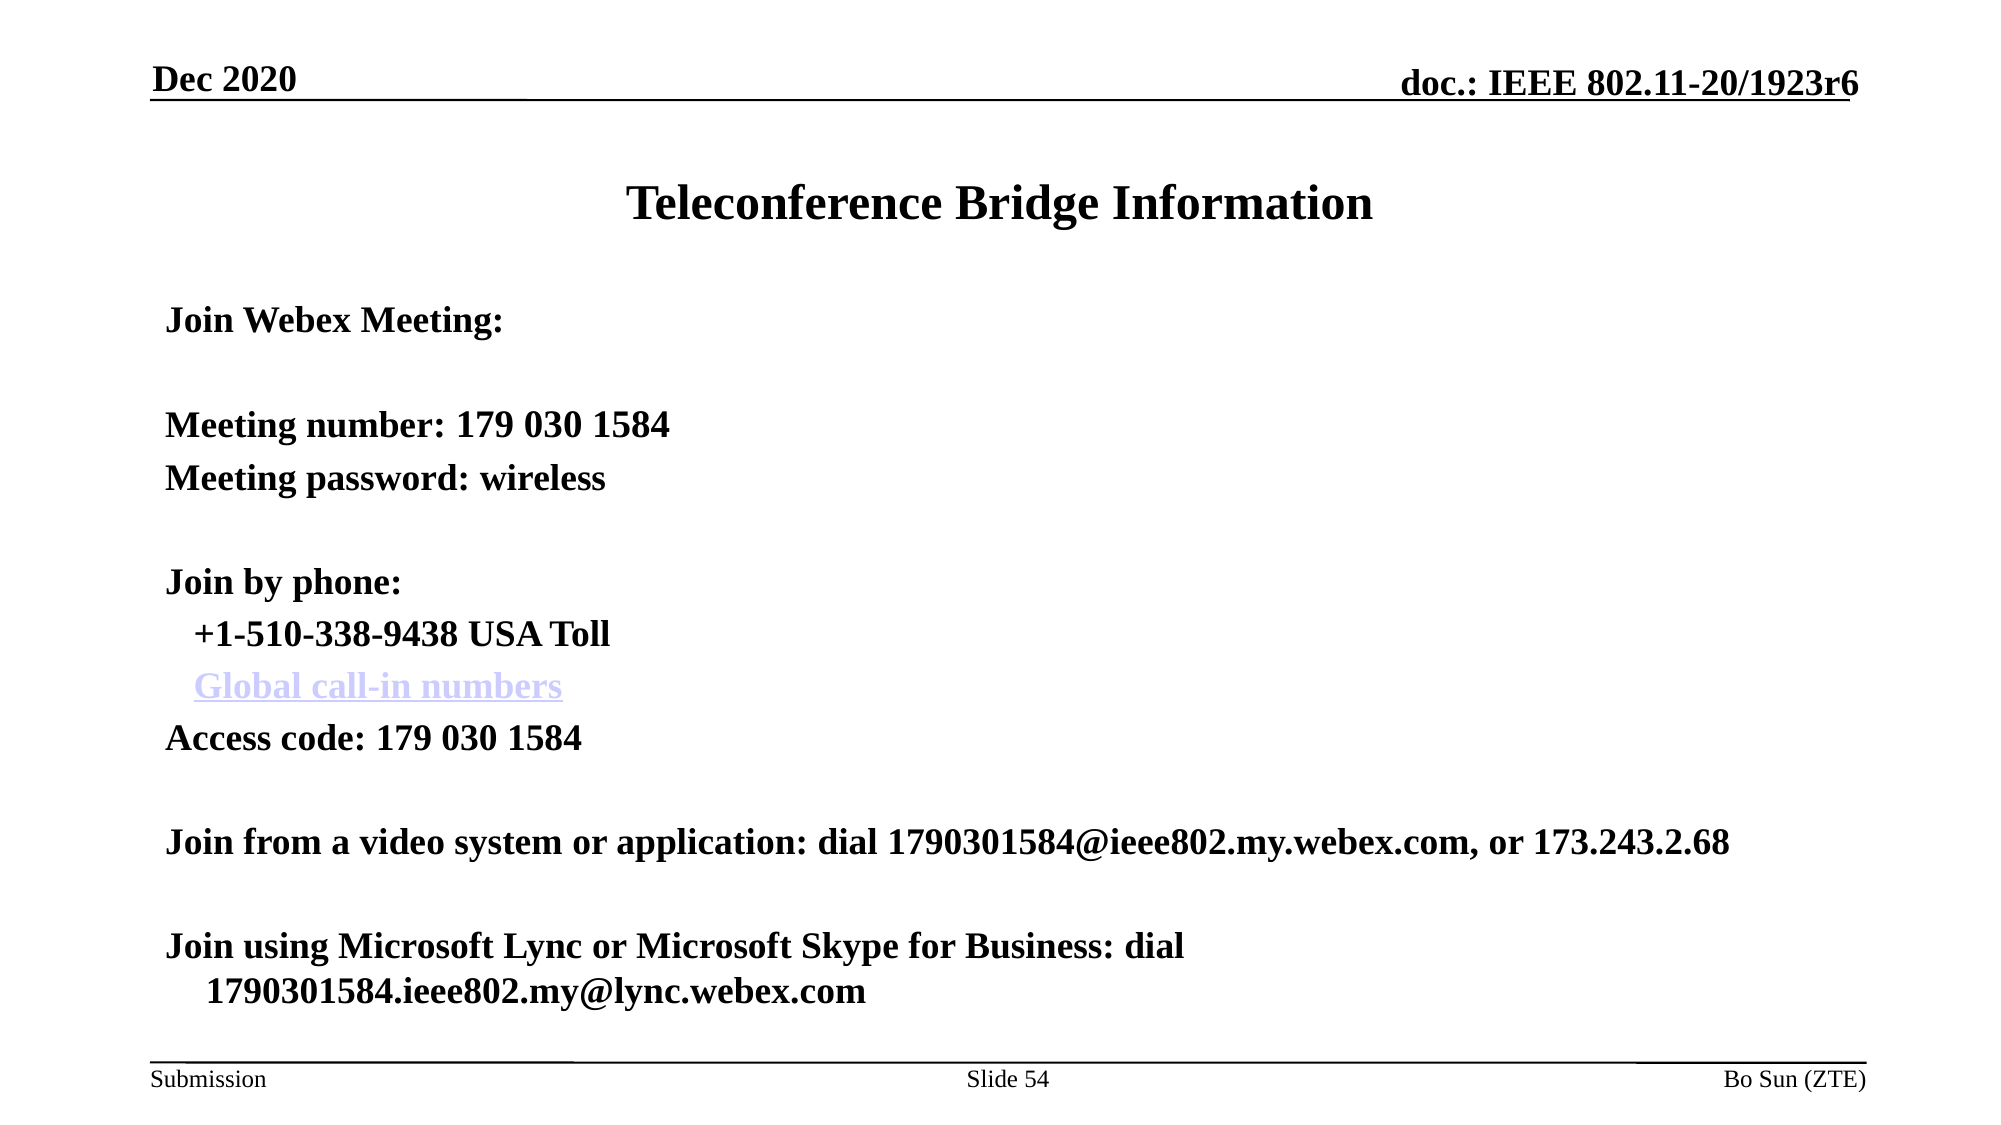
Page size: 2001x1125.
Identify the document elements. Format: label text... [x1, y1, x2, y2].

slide_number Slide 54 [949, 1061, 1067, 1123]
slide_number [152, 54, 563, 100]
footer Bo Sun (ZTE) [1169, 1061, 1867, 1093]
list Join Webex Meeting: Meeting number: 179 030 1584 Meeting password: wireless Join by phone: +1-510-338-9438 USA Toll Global call-in numbers Access code: 179 030 1584 Join from a video system or application: dial 1790301584@ieee802.my.webex.com, or 173.243.2.68 Join using Microsoft Lync or Microsoft Skype for Business: dial 1790301584.ieee802.my@lync.webex.com [149, 287, 1850, 1021]
title Teleconference Bridge Information [149, 112, 1850, 287]
